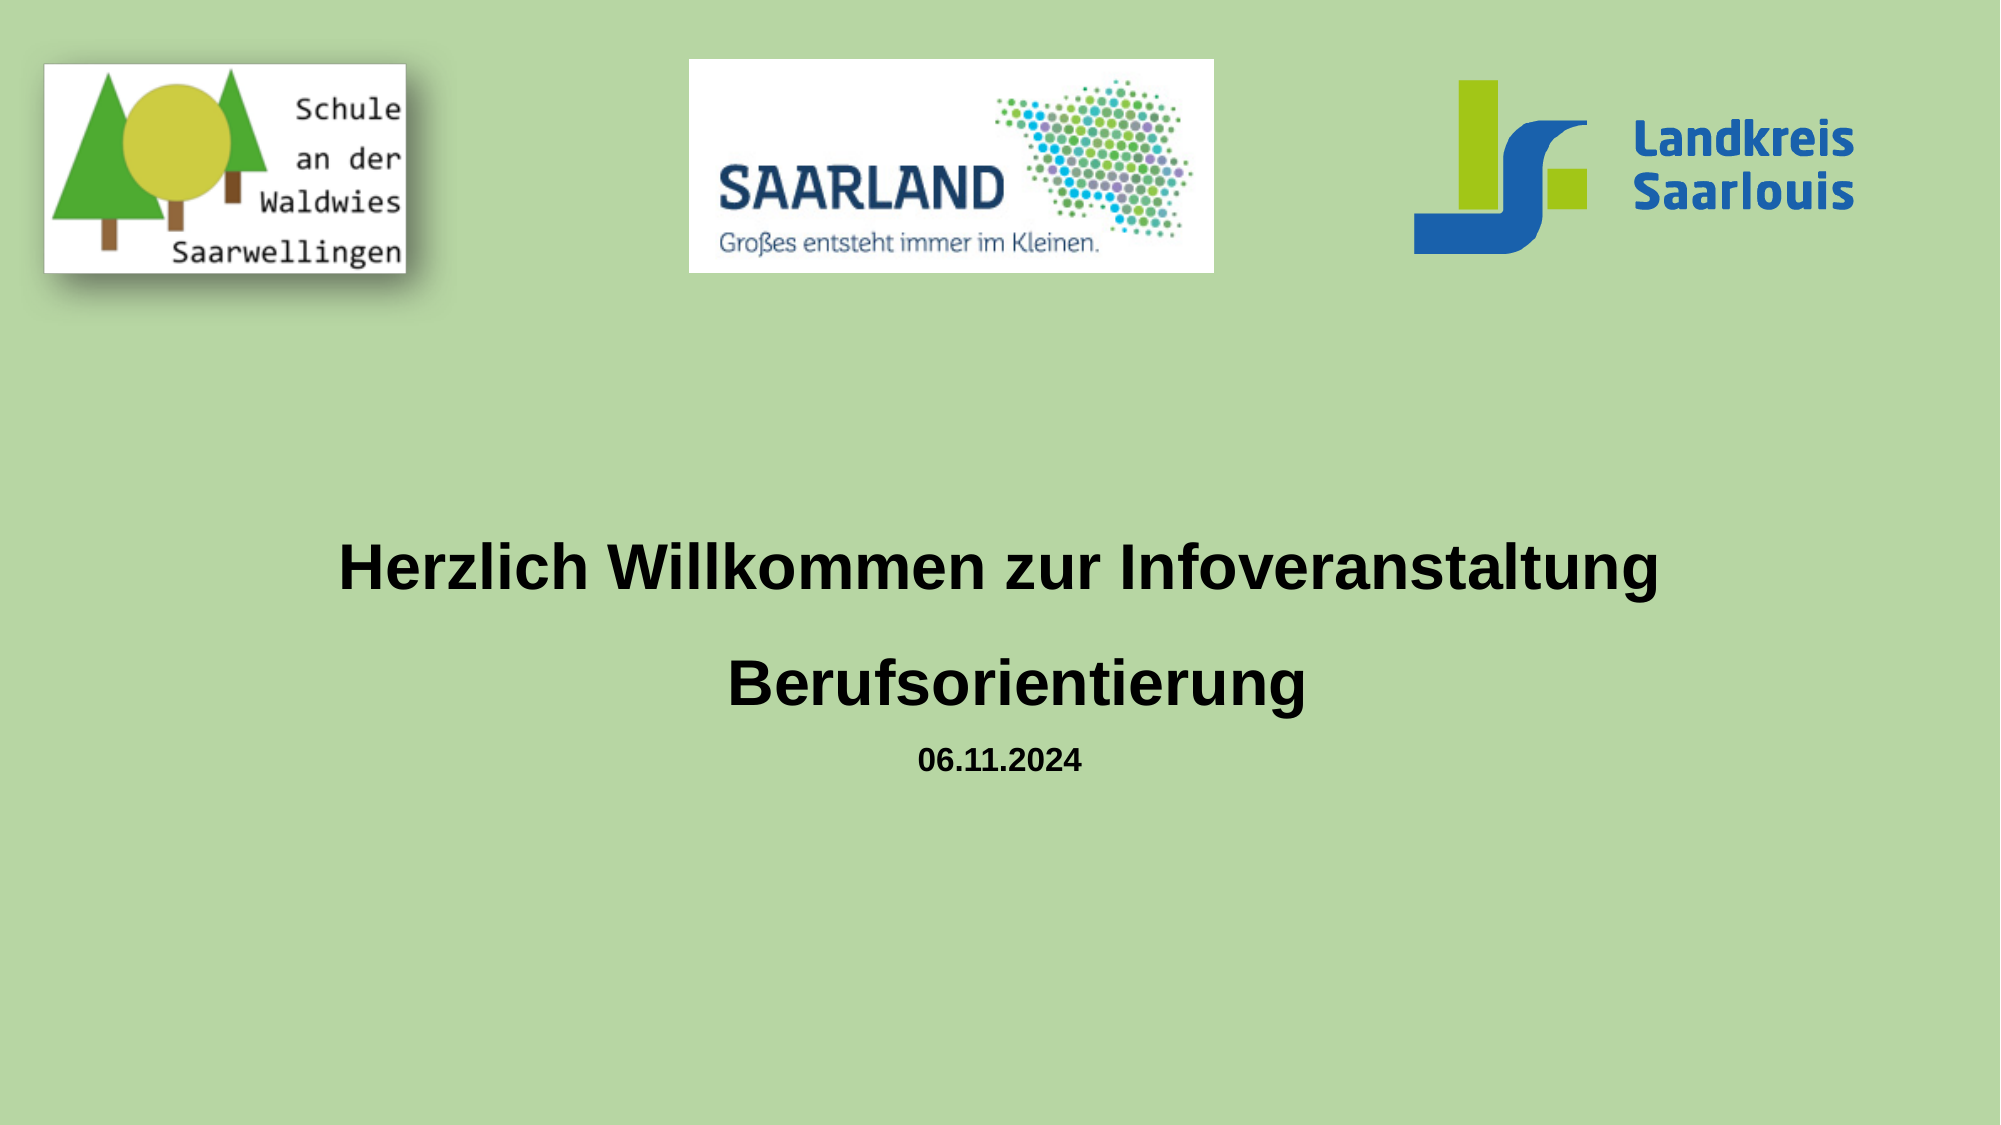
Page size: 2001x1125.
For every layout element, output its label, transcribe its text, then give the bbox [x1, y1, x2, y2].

picture [19, 39, 457, 326]
text_box Herzlich Willkommen zur Infoveranstaltung Berufsorientierung 06.11.2024 [331, 376, 1669, 786]
picture [689, 59, 1214, 274]
picture [1369, 35, 1897, 298]
